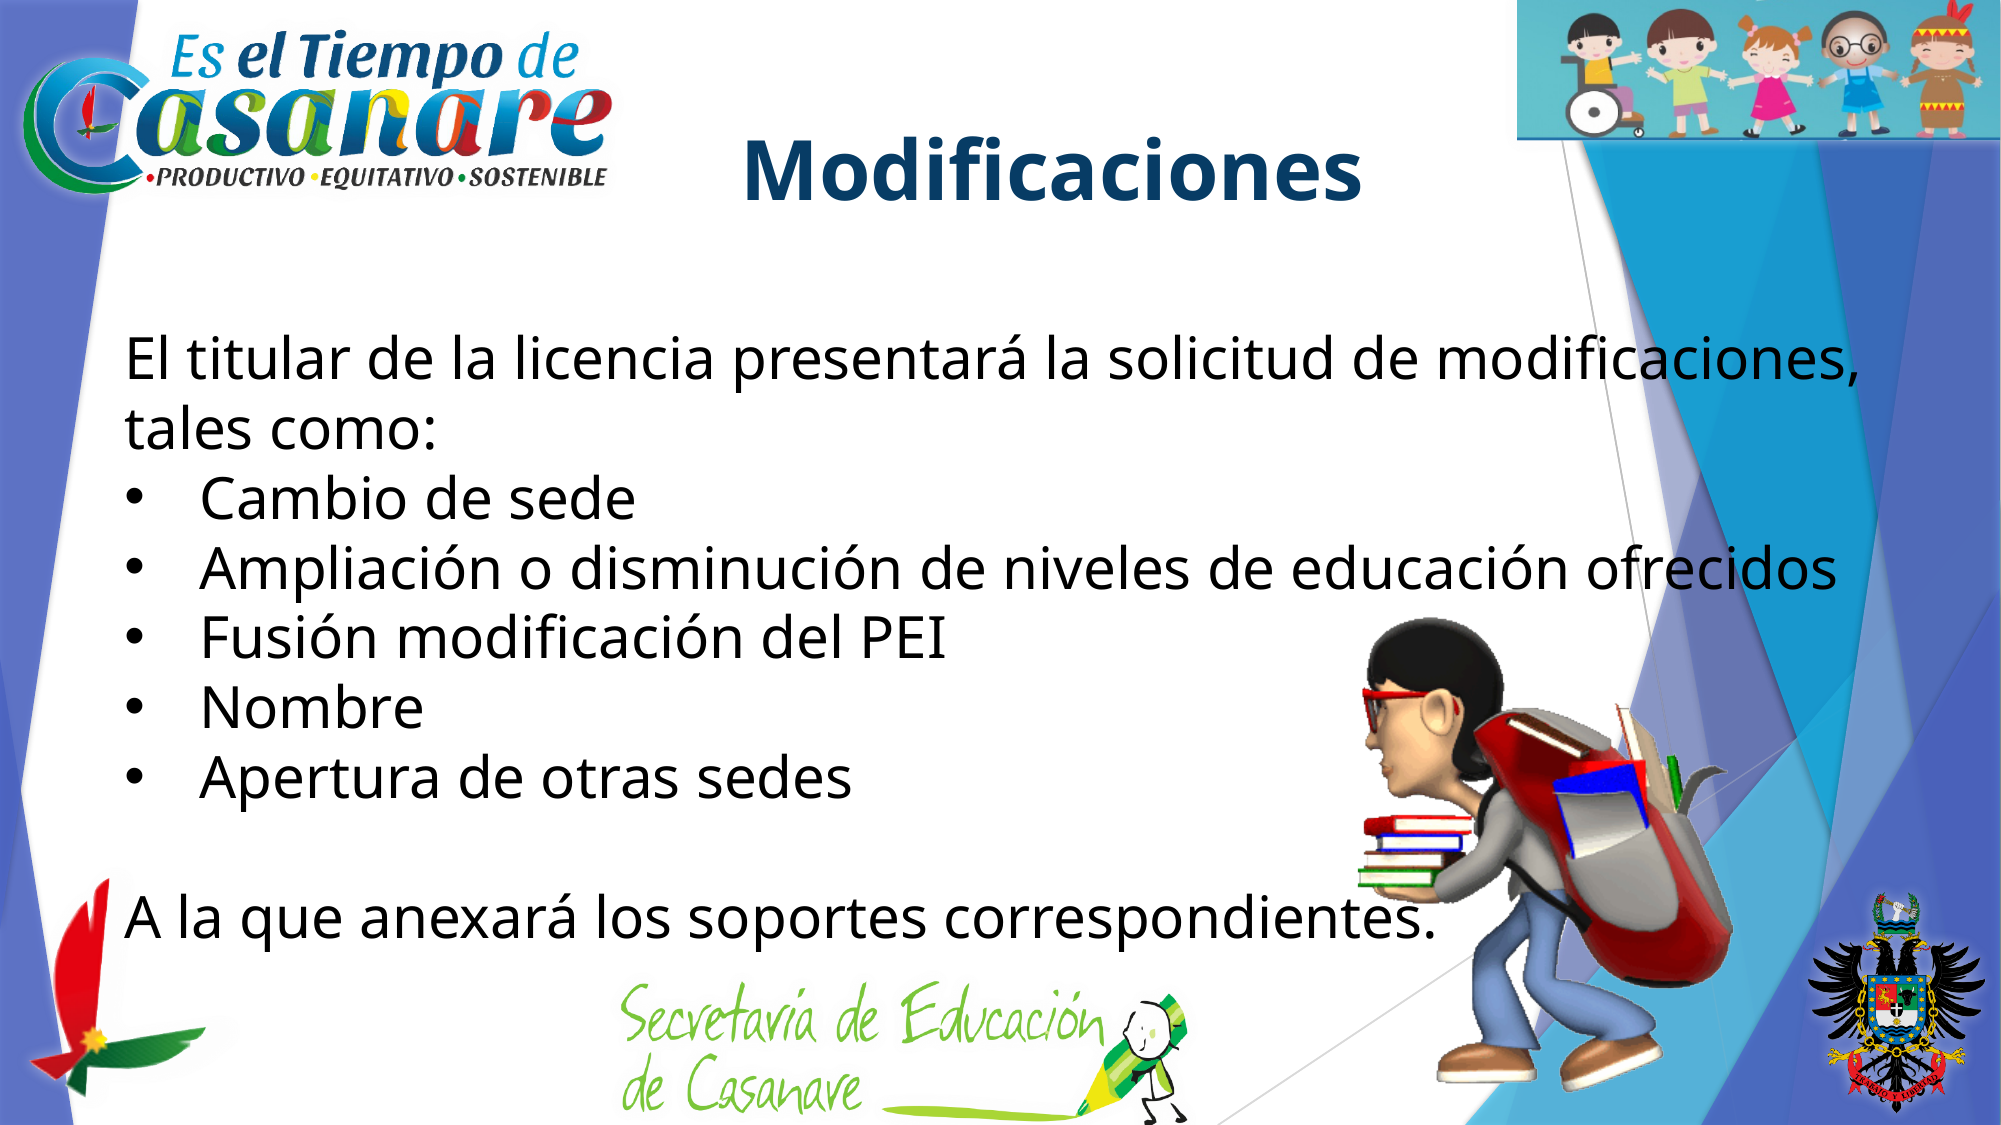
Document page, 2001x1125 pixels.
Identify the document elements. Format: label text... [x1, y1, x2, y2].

text_box El titular de la licencia presentará la solicitud de modificaciones, tales como: Cambio de sede Ampliación o disminución de niveles de educación ofrecidos Fusión modificación del PEI Nombre Apertura de otras sedes A la que anexará los soportes correspondientes. [109, 313, 1878, 958]
picture [599, 959, 1209, 1125]
picture [1306, 601, 1779, 1122]
picture [0, 850, 260, 1125]
picture [1495, 0, 2001, 162]
picture [0, 4, 637, 219]
text_box Modificaciones [726, 110, 1380, 225]
picture [1781, 865, 2001, 1125]
